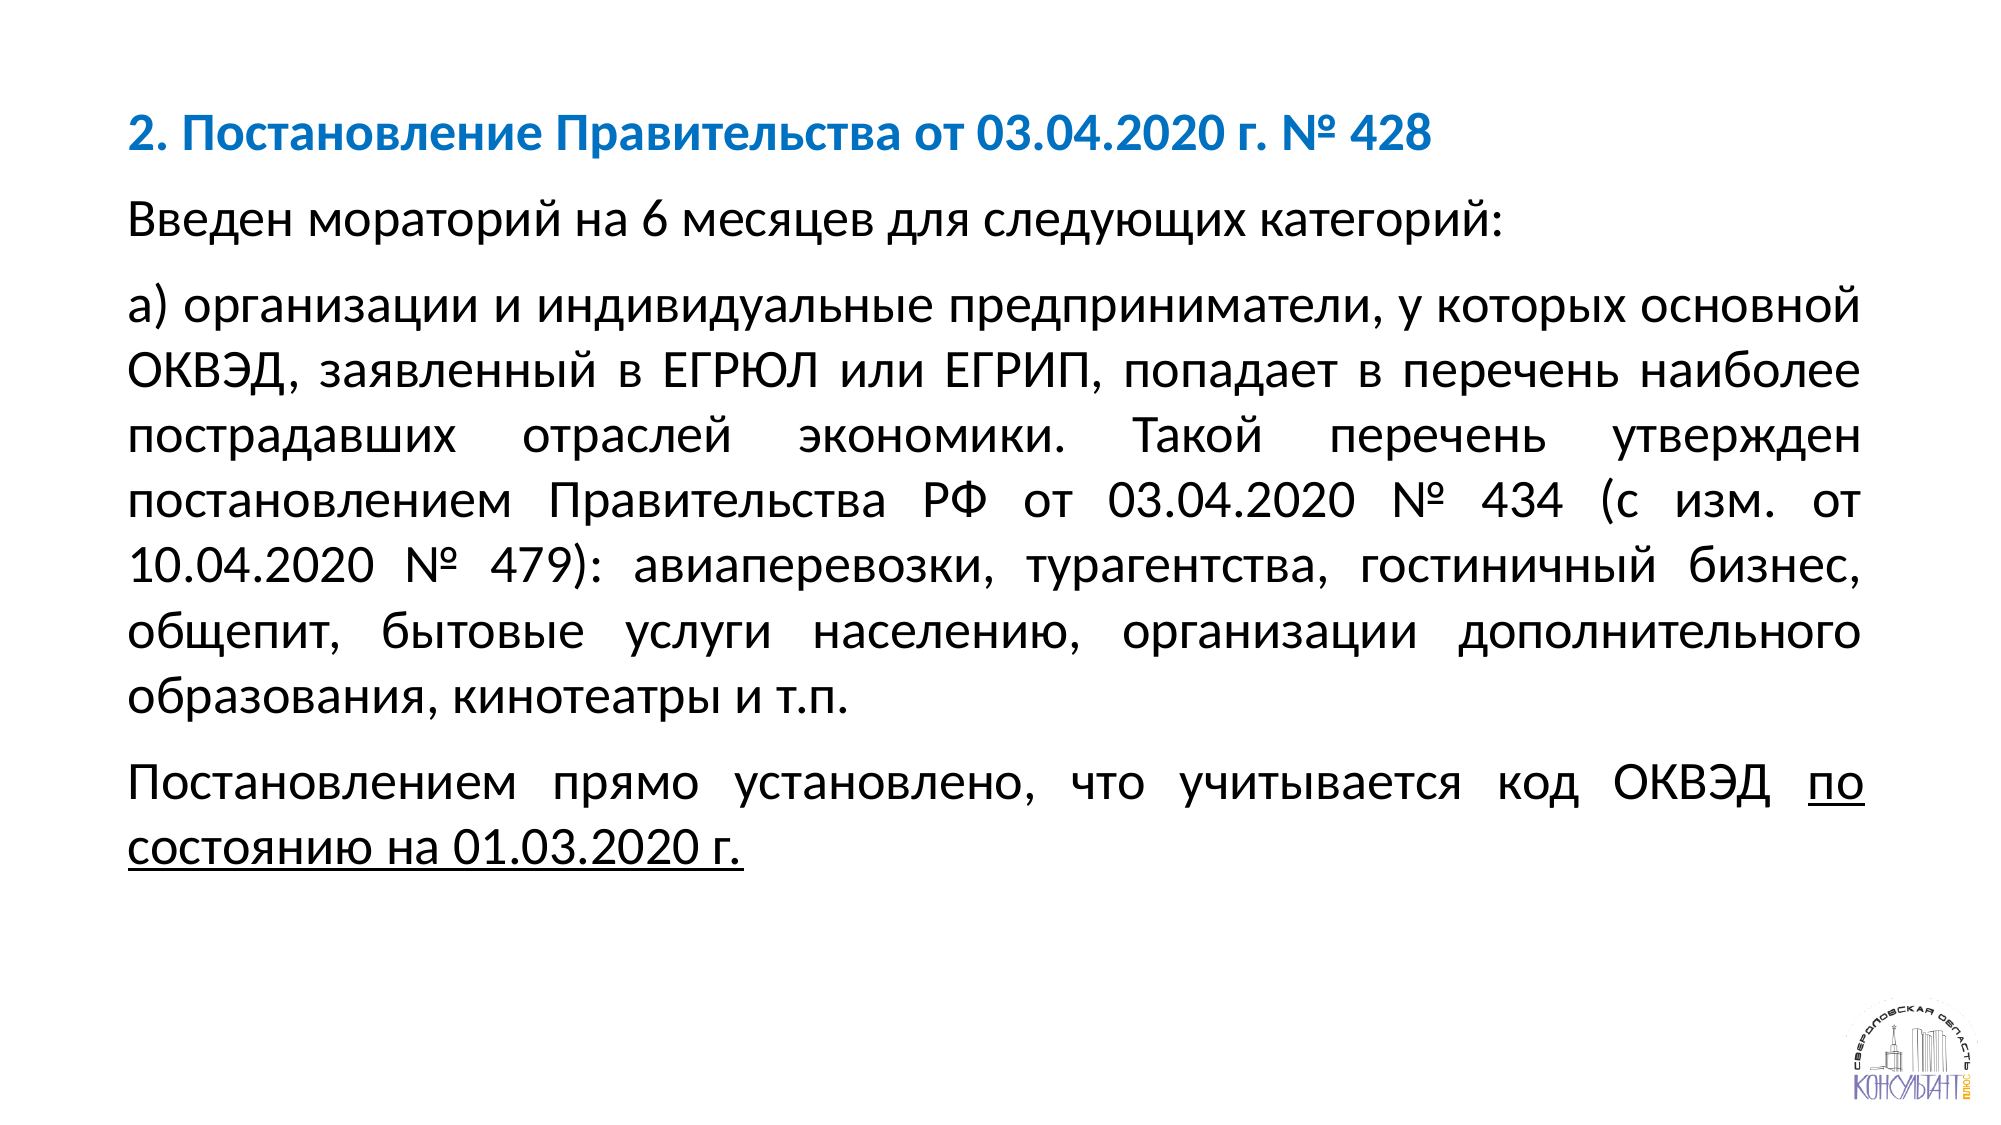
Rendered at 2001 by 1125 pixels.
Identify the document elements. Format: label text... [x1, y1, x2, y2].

list 2. Постановление Правительства от 03.04.2020 г. № 428 Введен мораторий на 6 месяцев для следующих категорий: а) организации и индивидуальные предприниматели, у которых основной ОКВЭД, заявленный в ЕГРЮЛ или ЕГРИП, попадает в перечень наиболее пострадавших отраслей экономики. Такой перечень утвержден постановлением Правительства РФ от 03.04.2020 № 434 (с изм. от 10.04.2020 № 479): авиаперевозки, турагентства, гостиничный бизнес, общепит, бытовые услуги населению, организации дополнительного образования, кинотеатры и т.п. Постановлением прямо установлено, что учитывается код ОКВЭД по состоянию на 01.03.2020 г. [112, 89, 1880, 1057]
picture [1844, 996, 1978, 1105]
